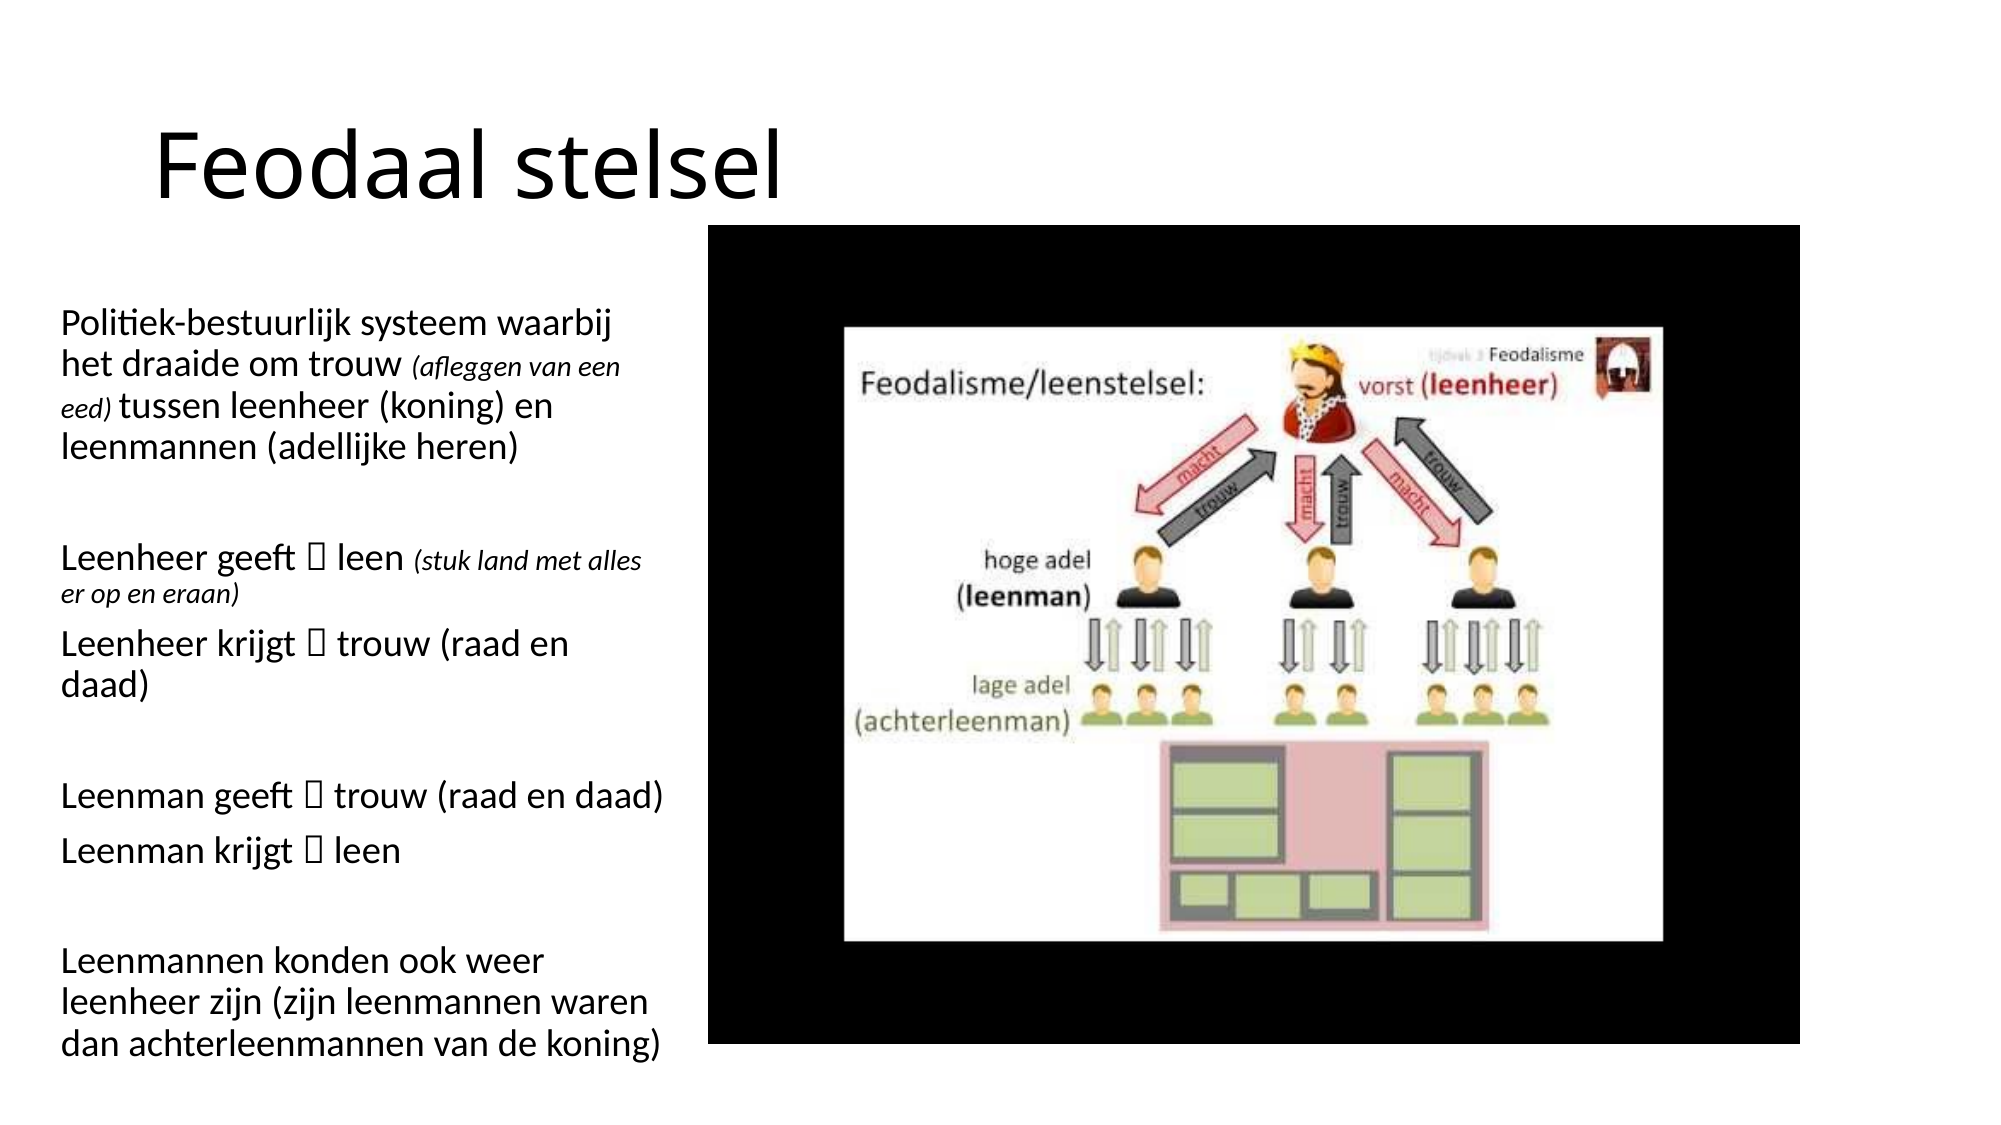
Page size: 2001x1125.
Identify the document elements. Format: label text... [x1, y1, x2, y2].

picture [708, 225, 1800, 1044]
title Feodaal stelsel [137, 59, 1863, 278]
list Politiek-bestuurlijk systeem waarbij het draaide om trouw (afleggen van een eed) tussen leenheer (koning) en leenmannen (adellijke heren) Leenheer geeft  leen (stuk land met alles er op en eraan) Leenheer krijgt  trouw (raad en daad) Leenman geeft  trouw (raad en daad) Leenman krijgt  leen Leenmannen konden ook weer leenheer zijn (zijn leenmannen waren dan achterleenmannen van de koning) [45, 294, 682, 1084]
